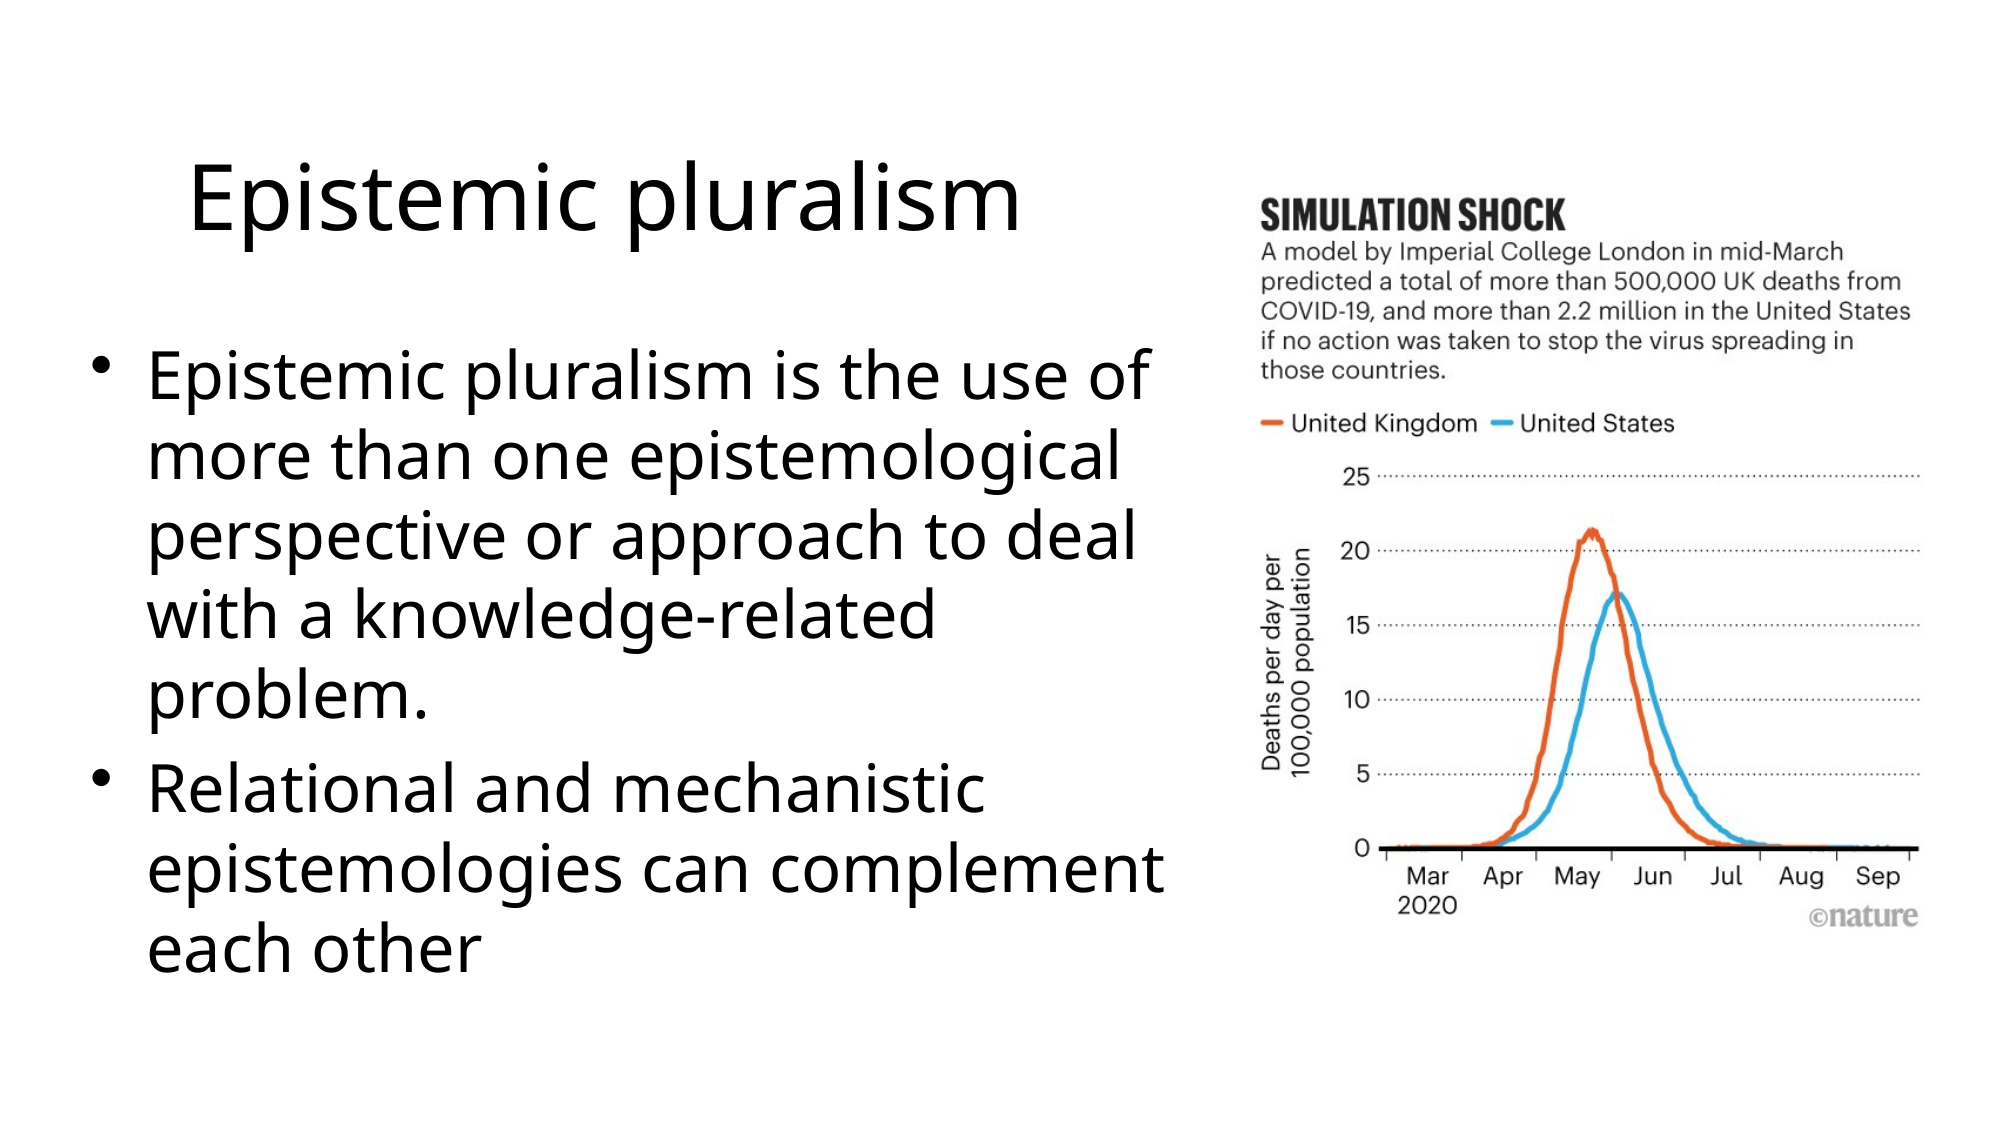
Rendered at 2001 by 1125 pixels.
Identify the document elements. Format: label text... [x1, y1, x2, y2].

title Epistemic pluralism [150, 99, 1063, 288]
picture [1237, 174, 1943, 951]
list Epistemic pluralism is the use of more than one epistemological perspective or approach to deal with a knowledge-related problem. Relational and mechanistic epistemologies can complement each other [75, 324, 1238, 1000]
